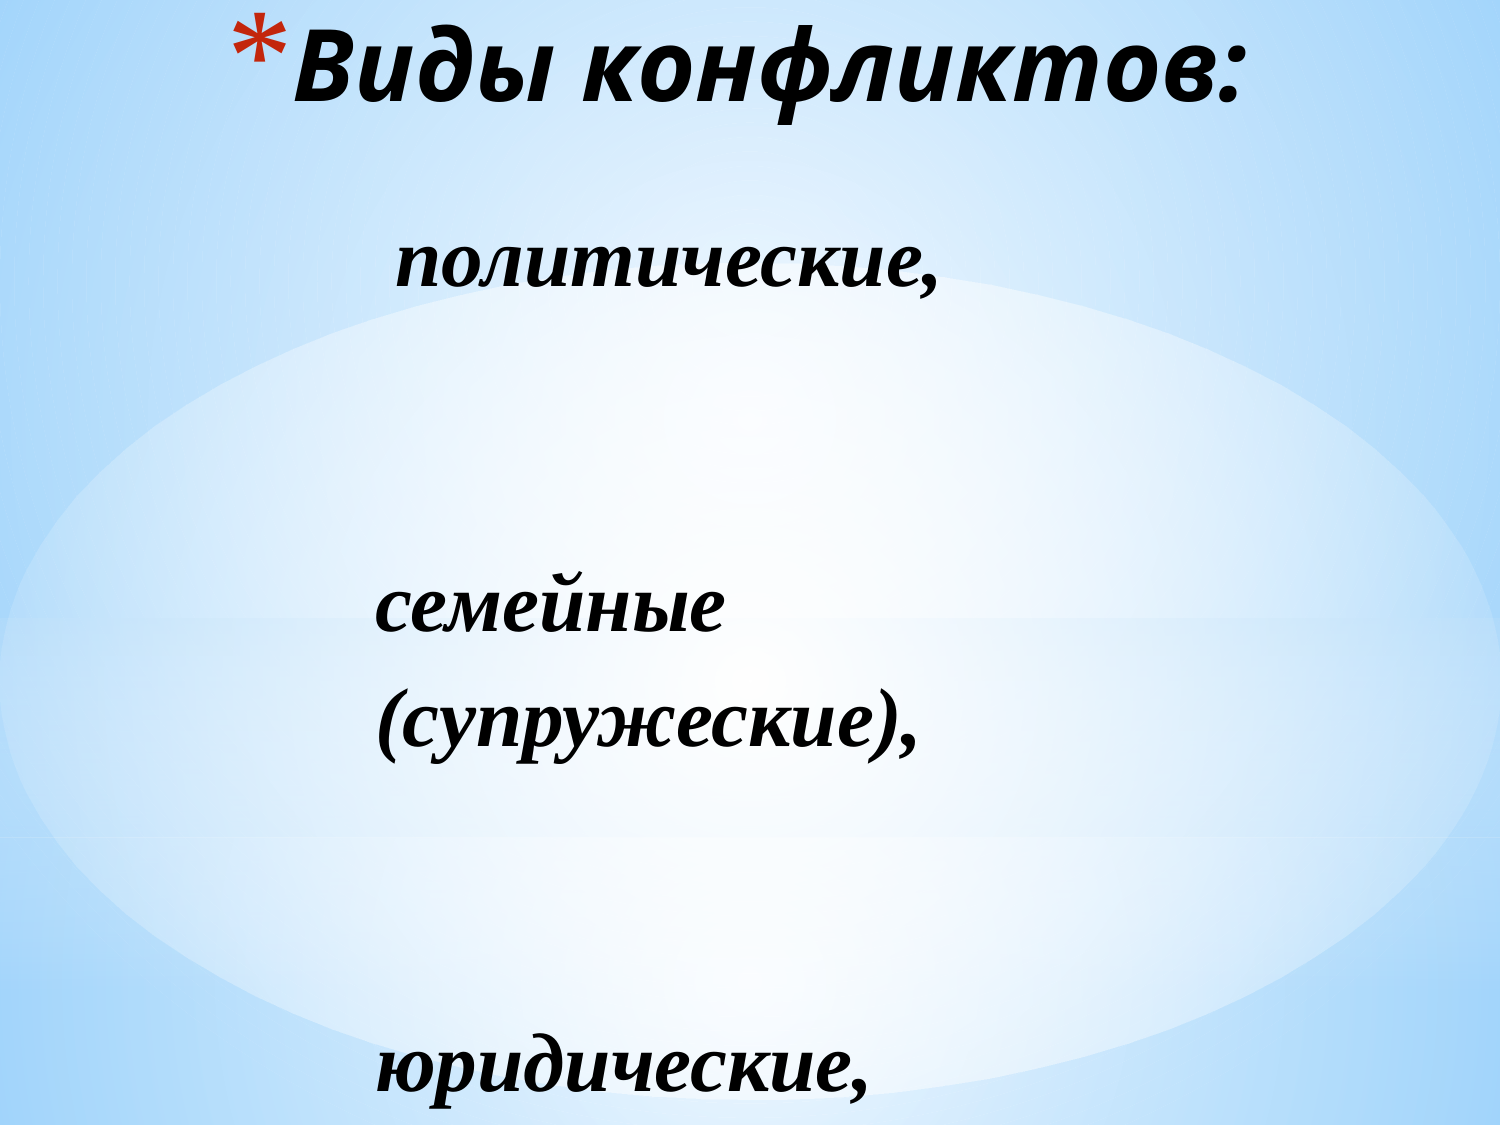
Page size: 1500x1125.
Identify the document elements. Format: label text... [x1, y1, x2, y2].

text_box политические, семейные (супружеские), юридические, военные среди животных. [360, 181, 1010, 1125]
title Виды конфликтов: [194, 0, 1264, 182]
